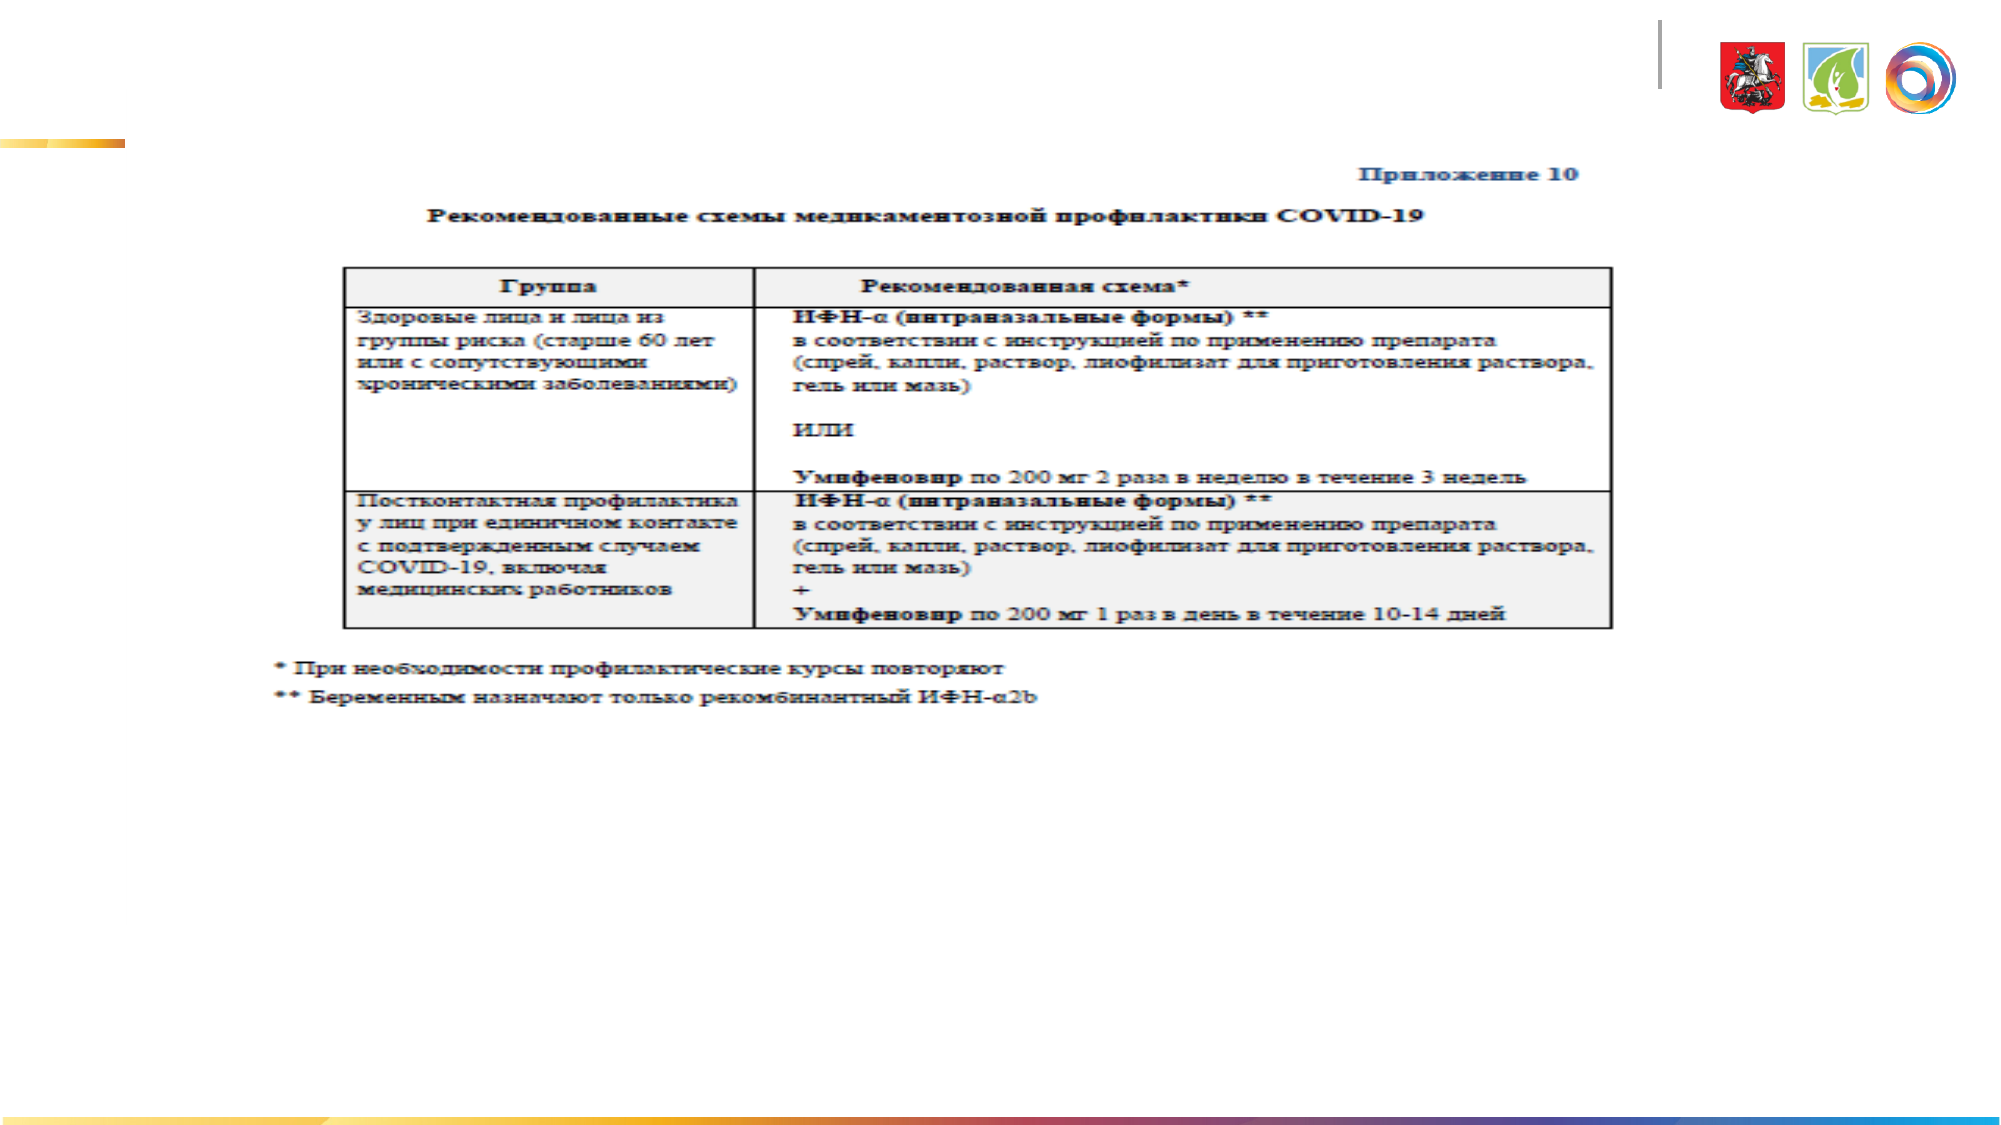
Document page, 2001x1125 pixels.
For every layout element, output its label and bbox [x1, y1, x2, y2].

picture [1720, 28, 1968, 127]
picture [0, 1117, 2000, 1125]
picture [0, 89, 1689, 926]
